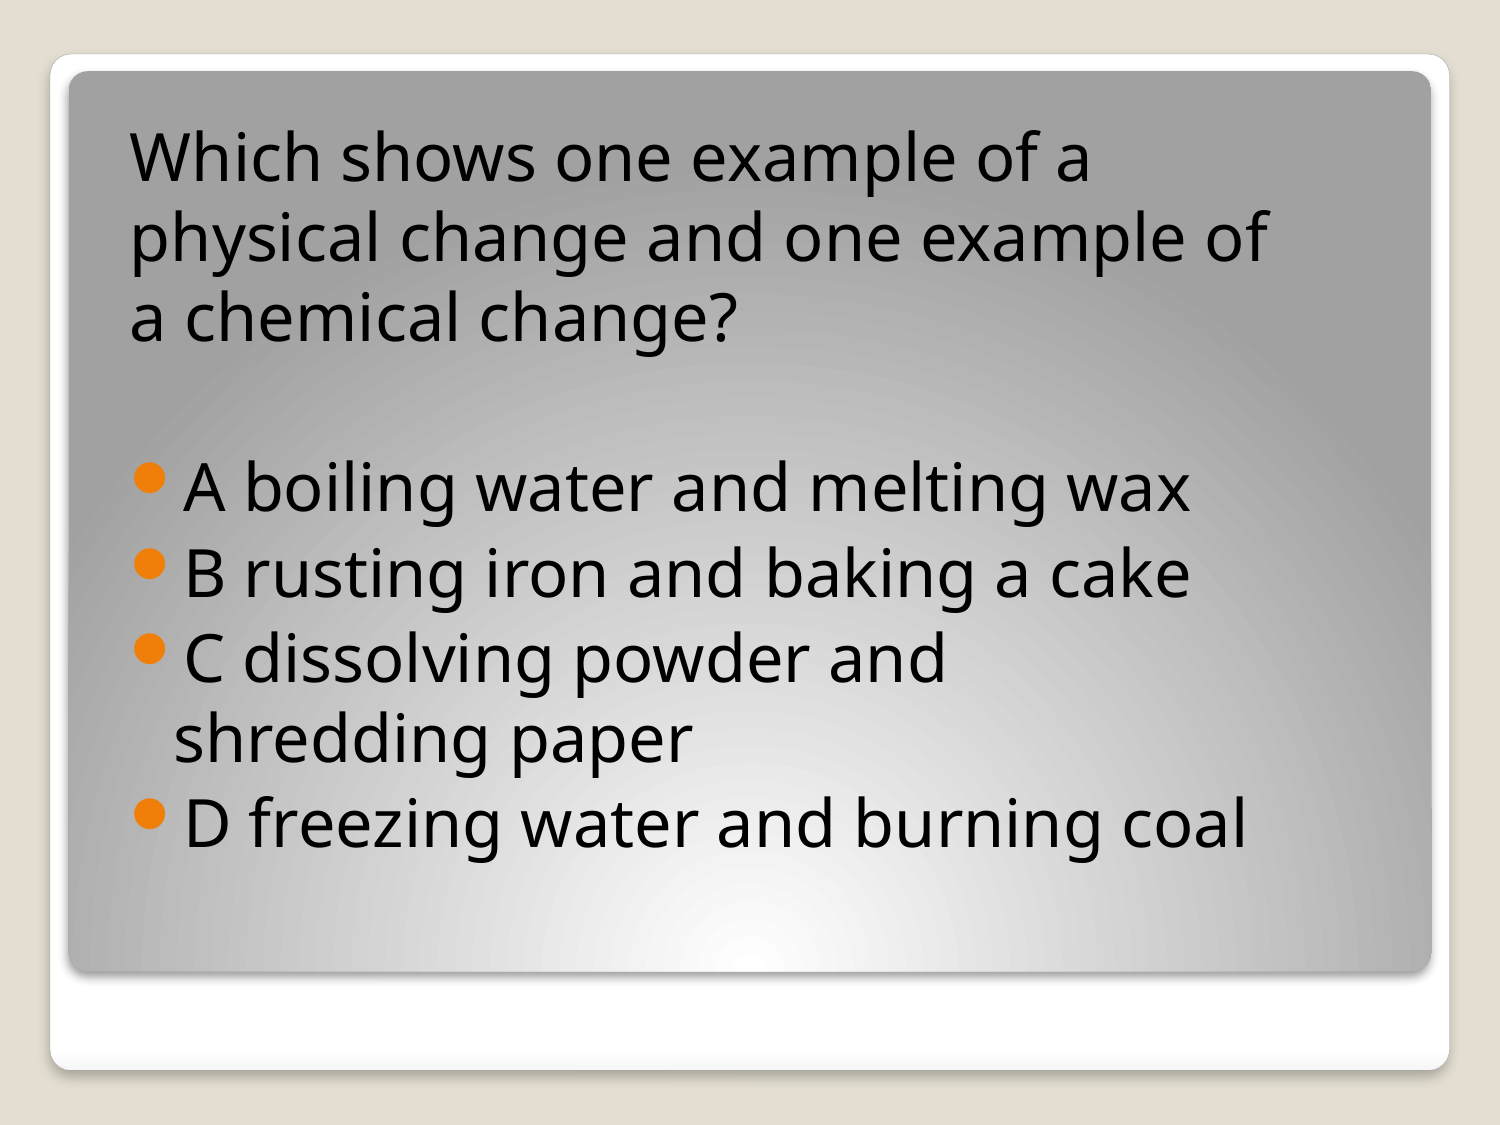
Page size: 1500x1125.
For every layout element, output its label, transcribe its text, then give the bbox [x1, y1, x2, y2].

list Which shows one example of a physical change and one example of a chemical change? A boiling water and melting wax B rusting iron and baking a cake C dissolving powder and shredding paper D freezing water and burning coal [99, 99, 1296, 760]
